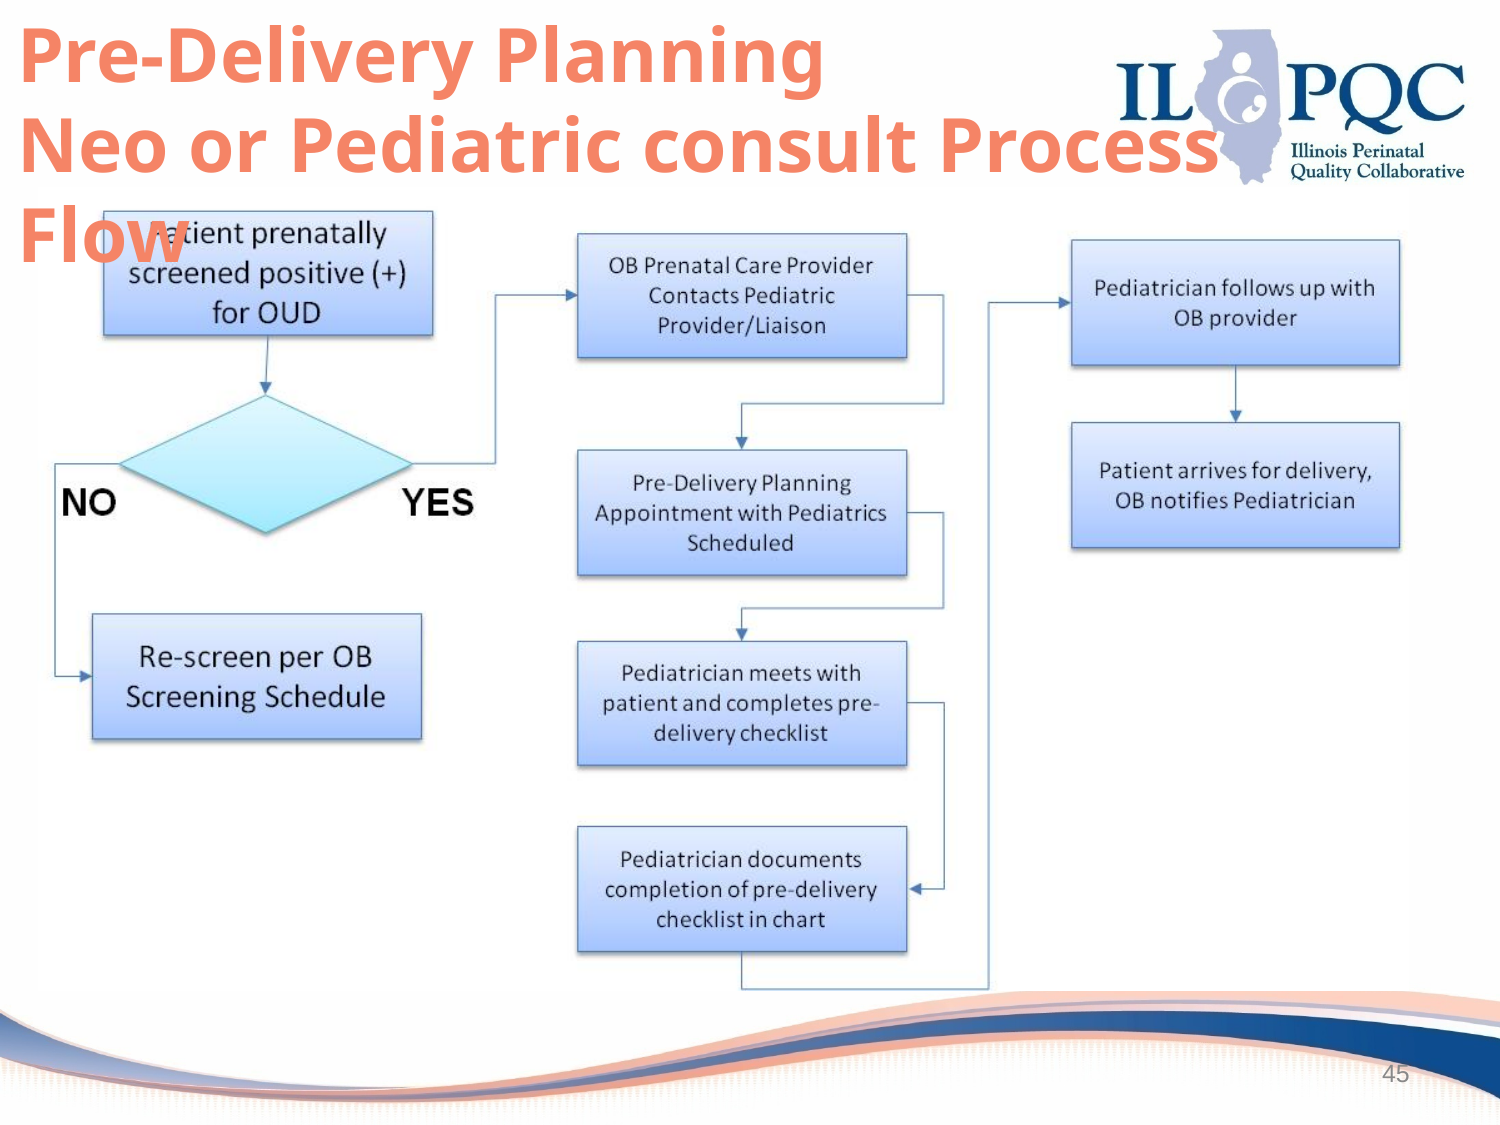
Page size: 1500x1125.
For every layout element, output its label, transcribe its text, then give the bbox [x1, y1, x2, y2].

picture [0, 0, 1500, 1125]
text_box Pre-Delivery Planning Neo or Pediatric consult Process Flow [2, 0, 1353, 188]
slide_number 45 [1074, 1042, 1425, 1103]
